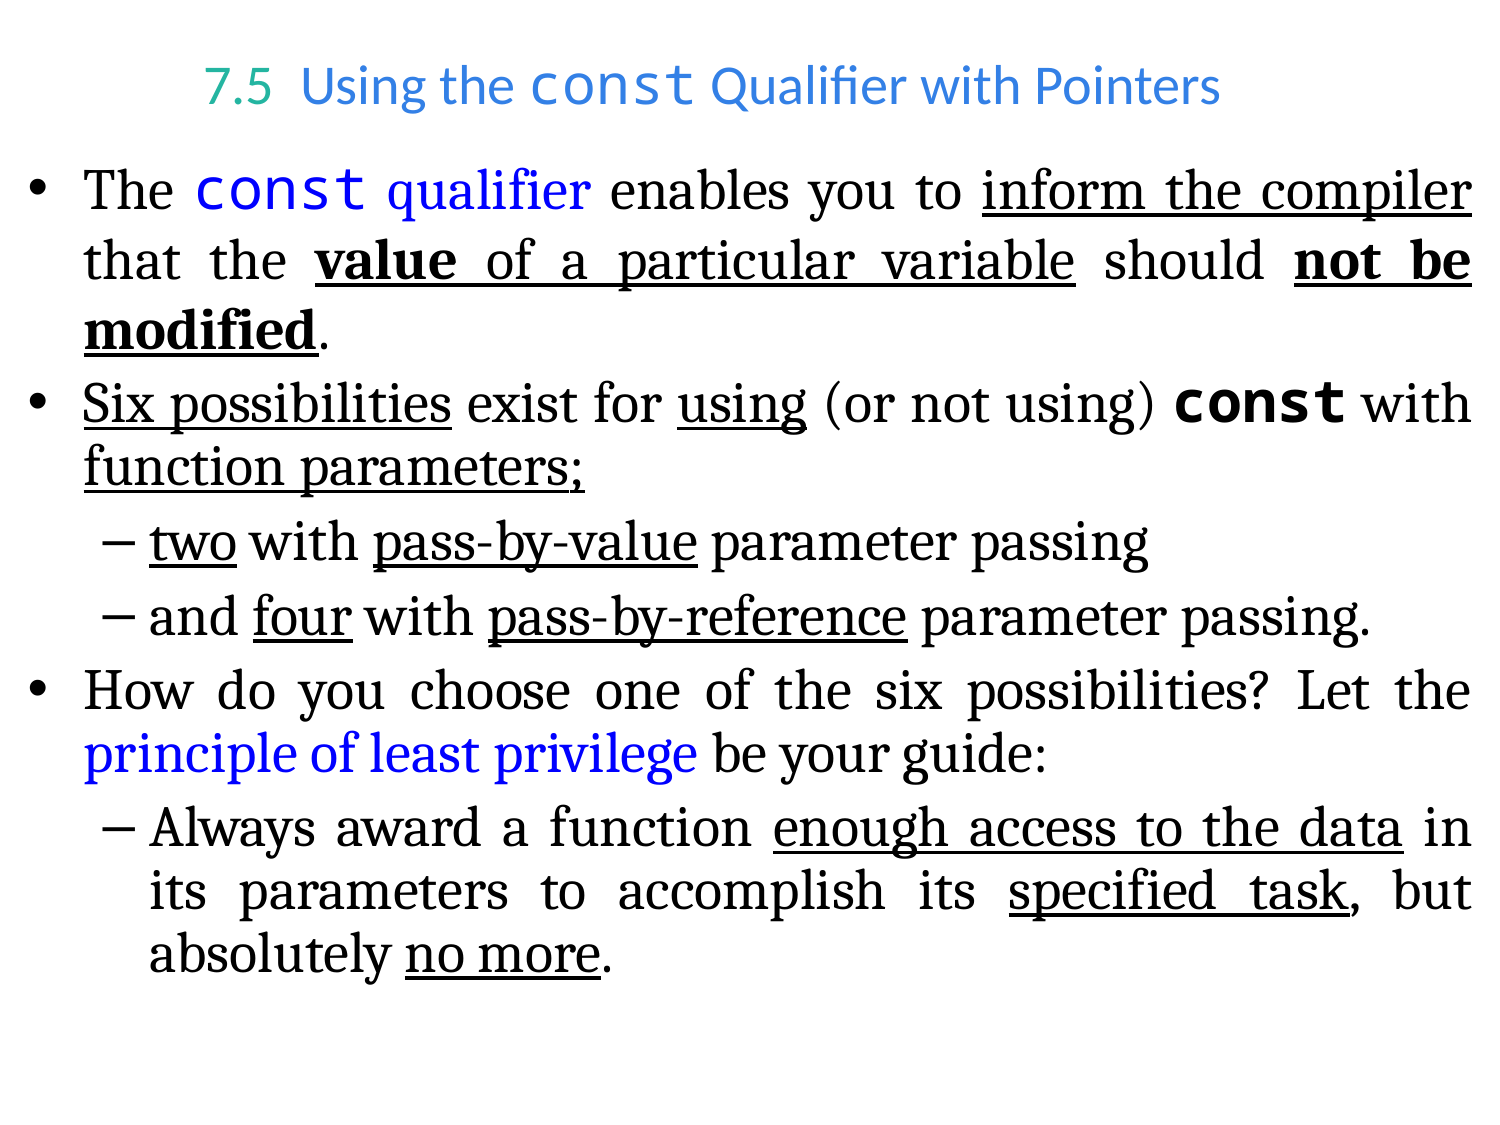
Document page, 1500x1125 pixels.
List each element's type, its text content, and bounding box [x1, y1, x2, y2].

list The const qualifier enables you to inform the compiler that the value of a particular variable should not be modified. Six possibilities exist for using (or not using) const with function parameters; two with pass-by-value parameter passing and four with pass-by-reference parameter passing. How do you choose one of the six possibilities? Let the principle of least privilege be your guide: Always award a function enough access to the data in its parameters to accomplish its specified task, but absolutely no more. [12, 143, 1488, 1043]
title 7.5 Using the const Qualifier with Pointers [37, 23, 1388, 141]
